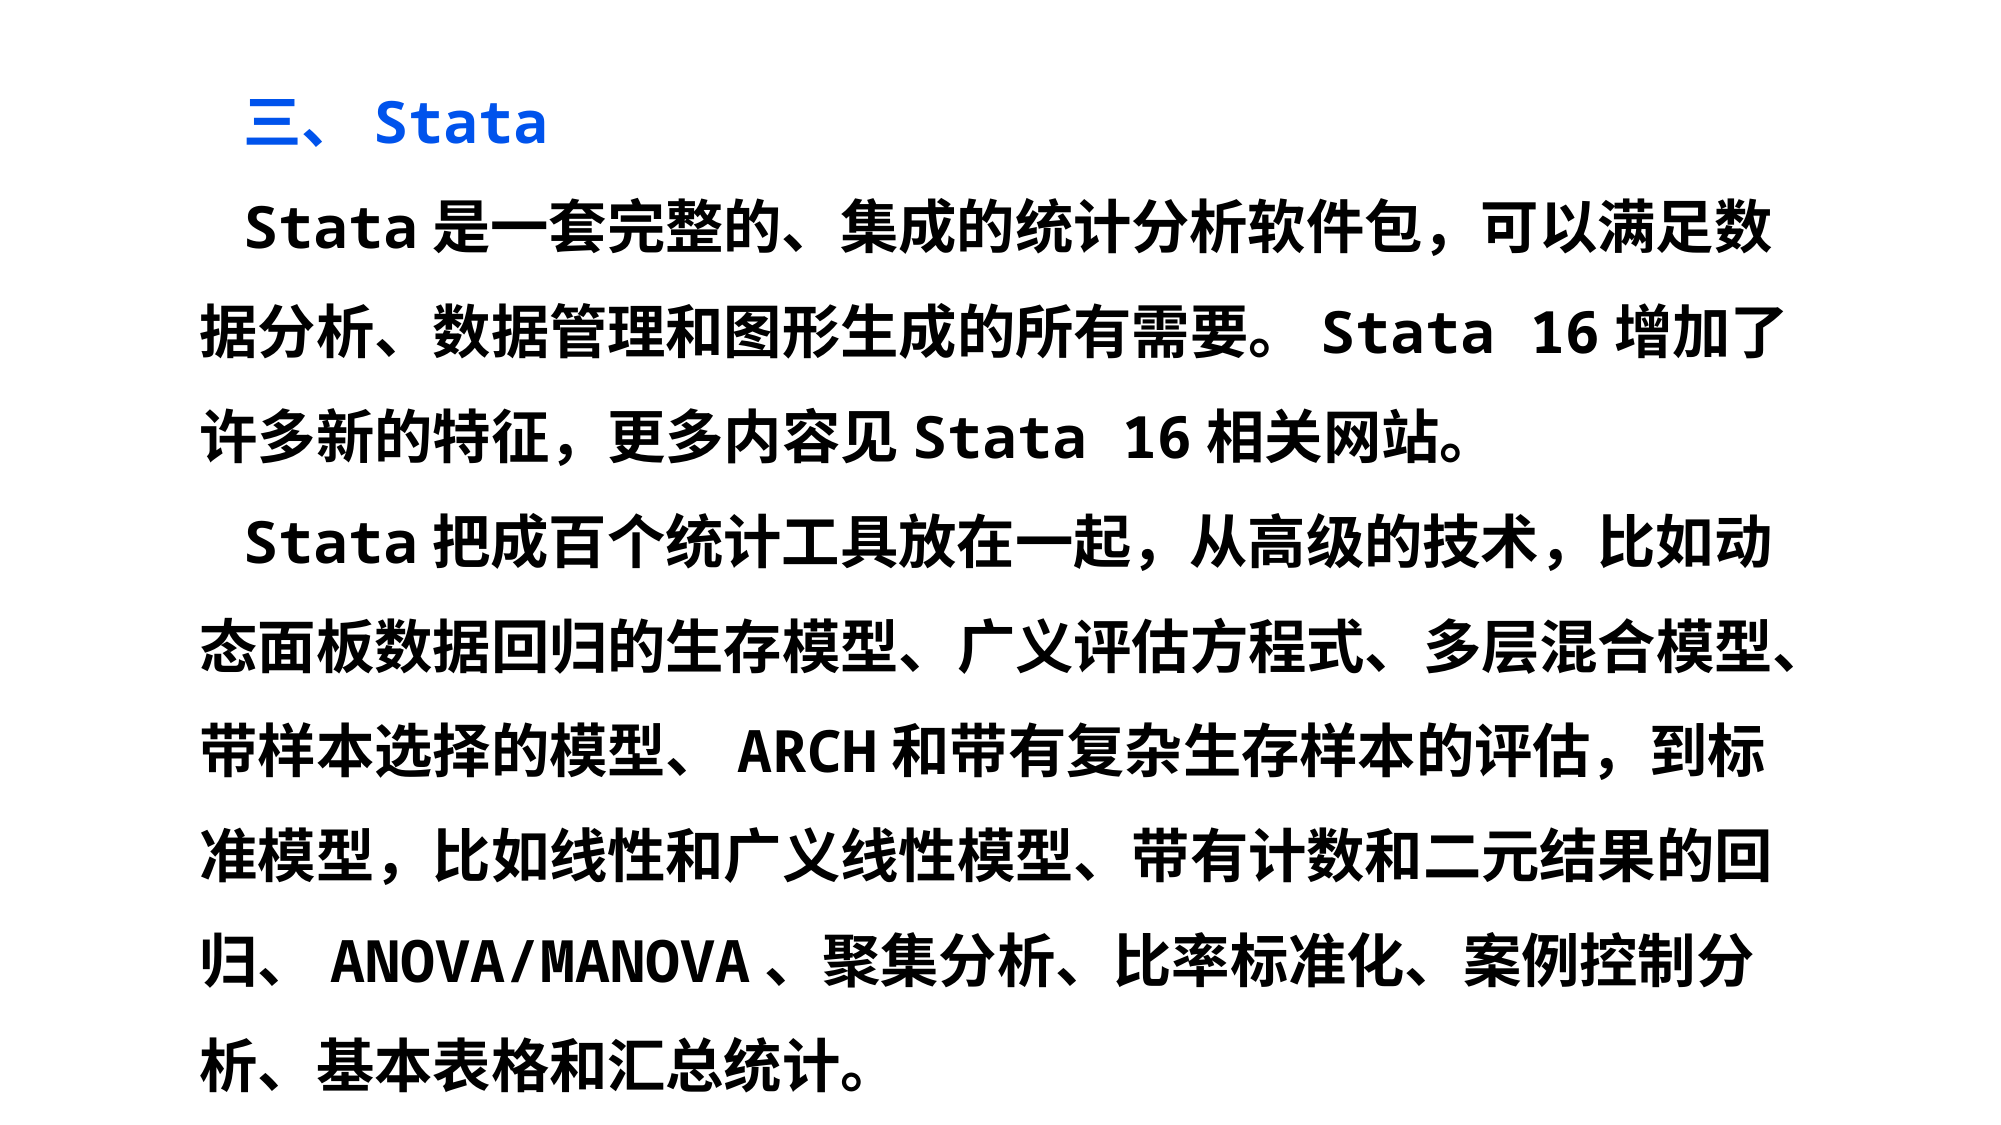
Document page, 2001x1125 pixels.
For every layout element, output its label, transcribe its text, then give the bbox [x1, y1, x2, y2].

text_box 三、Stata Stata是一套完整的、集成的统计分析软件包，可以满足数据分析、数据管理和图形生成的所有需要。Stata 16增加了许多新的特征，更多内容见Stata 16相关网站。 Stata把成百个统计工具放在一起，从高级的技术，比如动态面板数据回归的生存模型、广义评估方程式、多层混合模型、带样本选择的模型、ARCH和带有复杂生存样本的评估，到标准模型，比如线性和广义线性模型、带有计数和二元结果的回归、ANOVA/MANOVA、聚集分析、比率标准化、案例控制分析、基本表格和汇总统计。 [184, 42, 1813, 1107]
